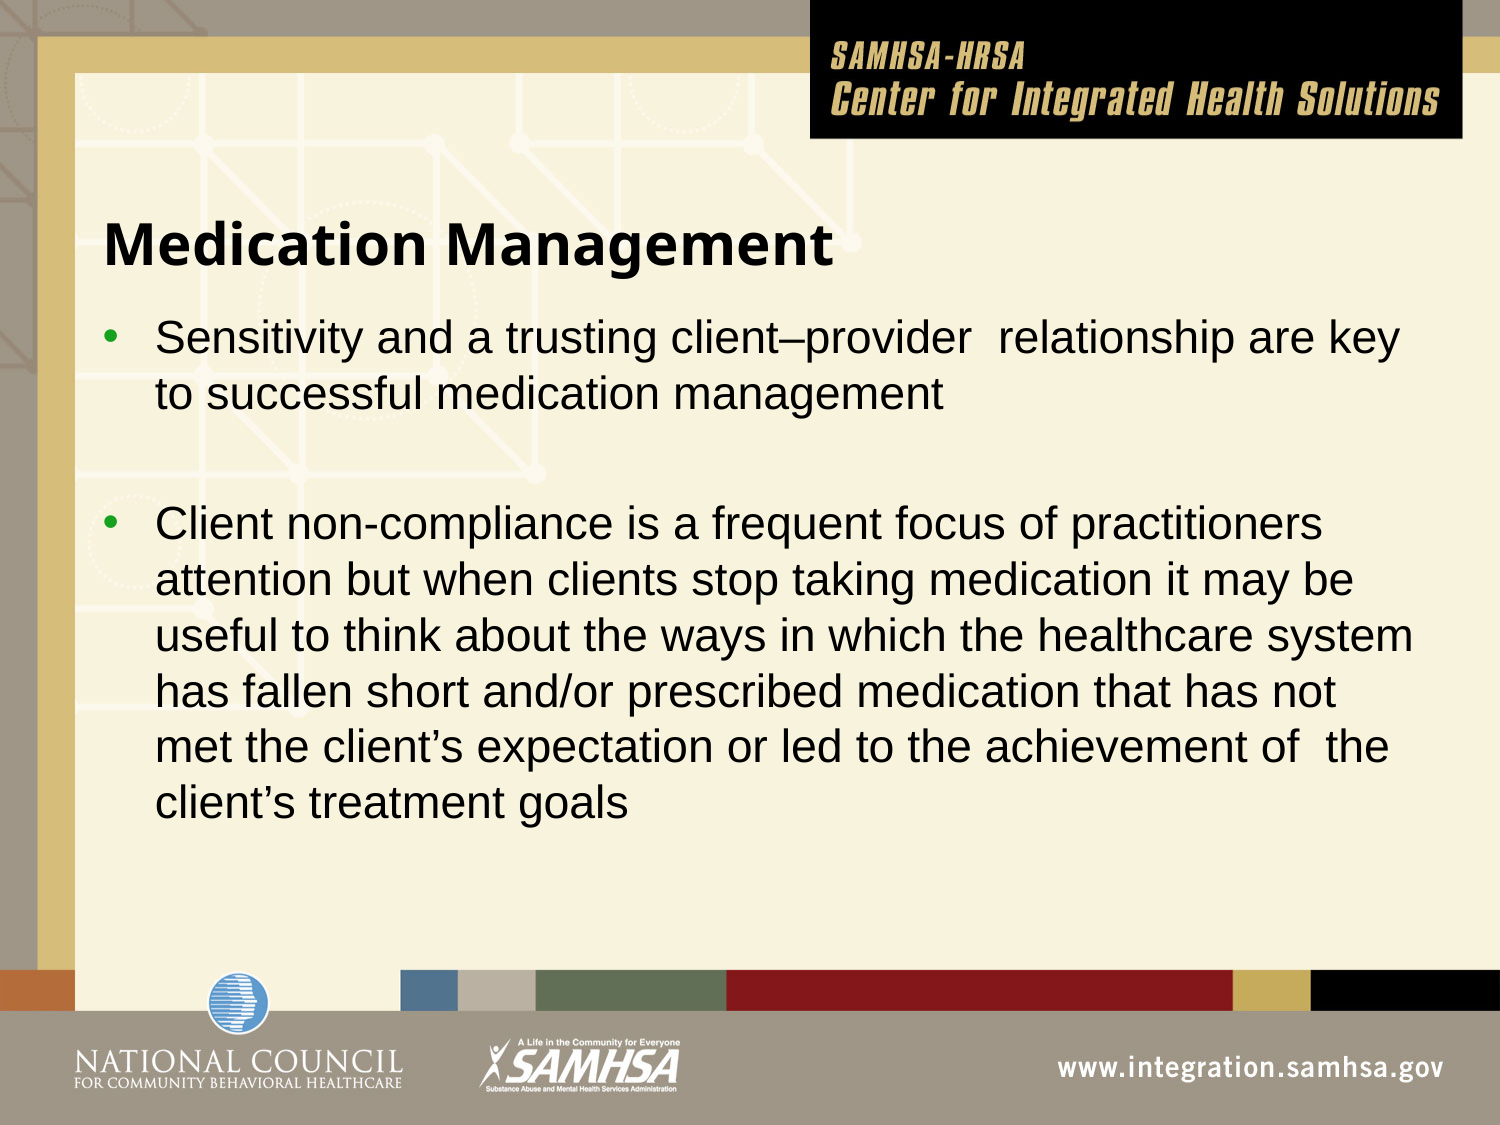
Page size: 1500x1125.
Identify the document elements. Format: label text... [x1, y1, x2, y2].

list Sensitivity and a trusting client–provider relationship are key to successful medication management Client non-compliance is a frequent focus of practitioners attention but when clients stop taking medication it may be useful to think about the ways in which the healthcare system has fallen short and/or prescribed medication that has not met the client’s expectation or led to the achievement of the client’s treatment goals [87, 299, 1438, 838]
picture [0, 0, 1500, 1125]
title Medication Management [87, 200, 1500, 318]
